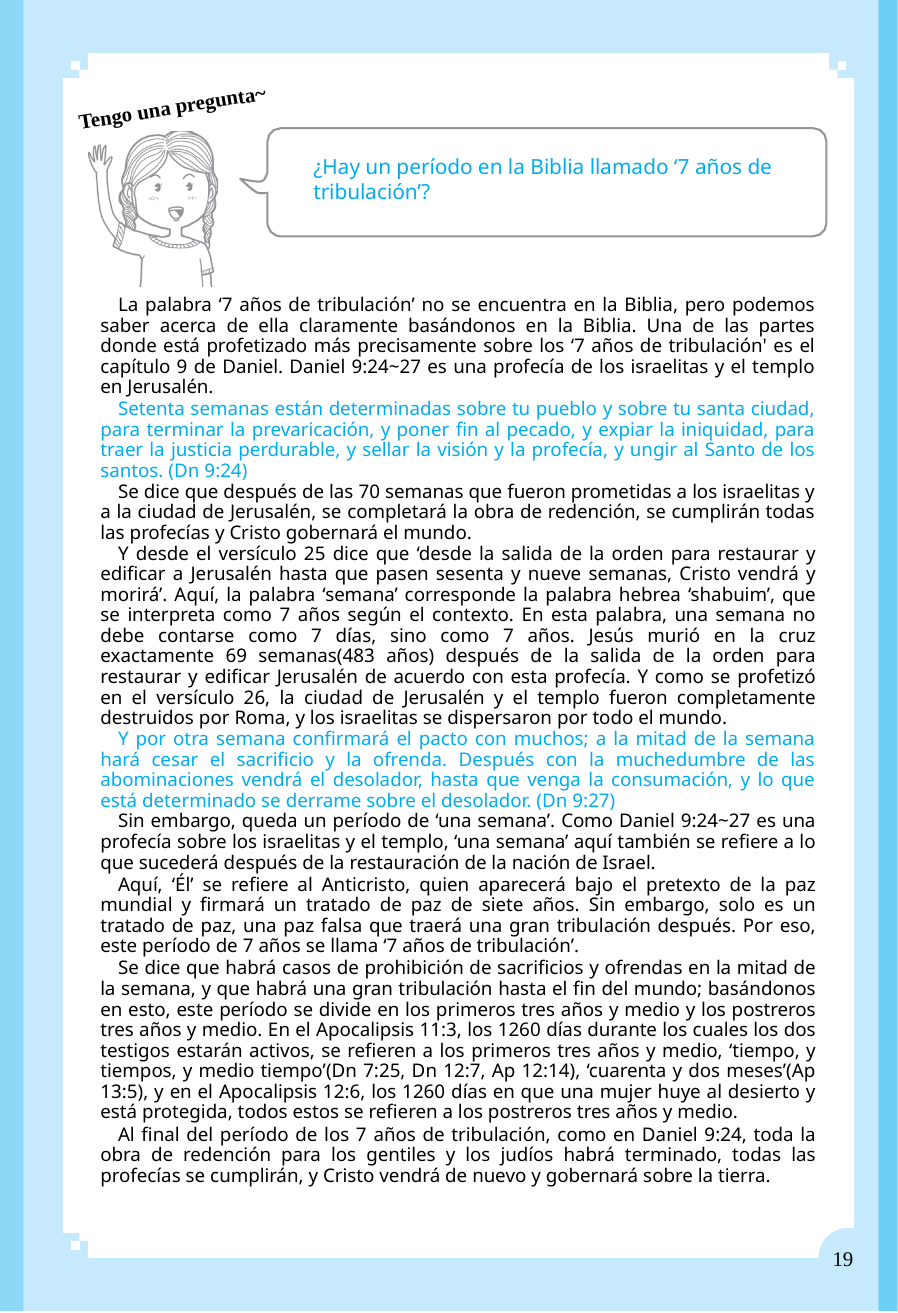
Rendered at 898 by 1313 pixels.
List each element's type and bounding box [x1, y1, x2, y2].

text_box [0, 0, 898, 1312]
